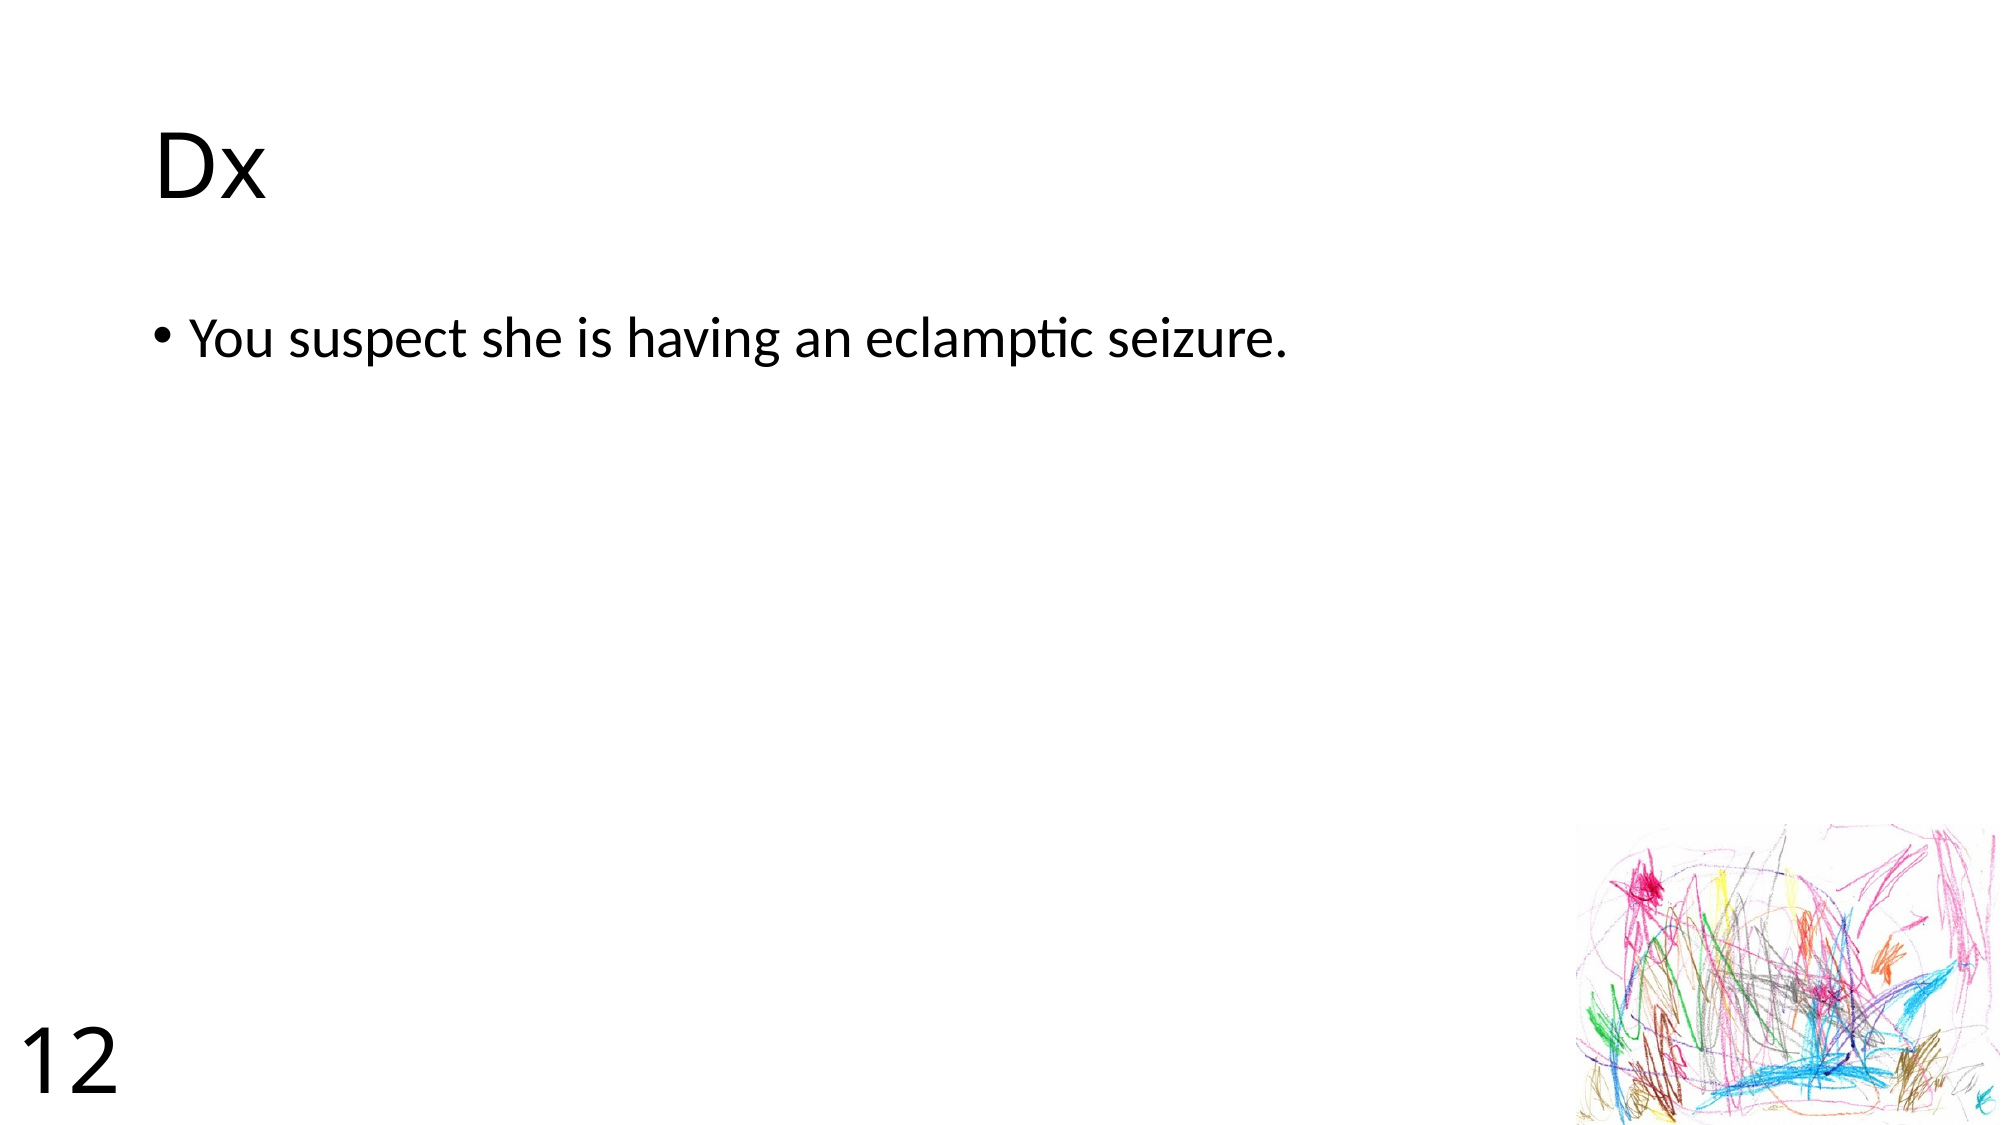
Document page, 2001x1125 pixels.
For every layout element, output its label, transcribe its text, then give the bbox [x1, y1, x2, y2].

title Dx [137, 59, 1863, 278]
picture [1576, 824, 2000, 1125]
list You suspect she is having an eclamptic seizure. [137, 299, 1863, 1014]
text_box 12 [0, 1002, 138, 1125]
